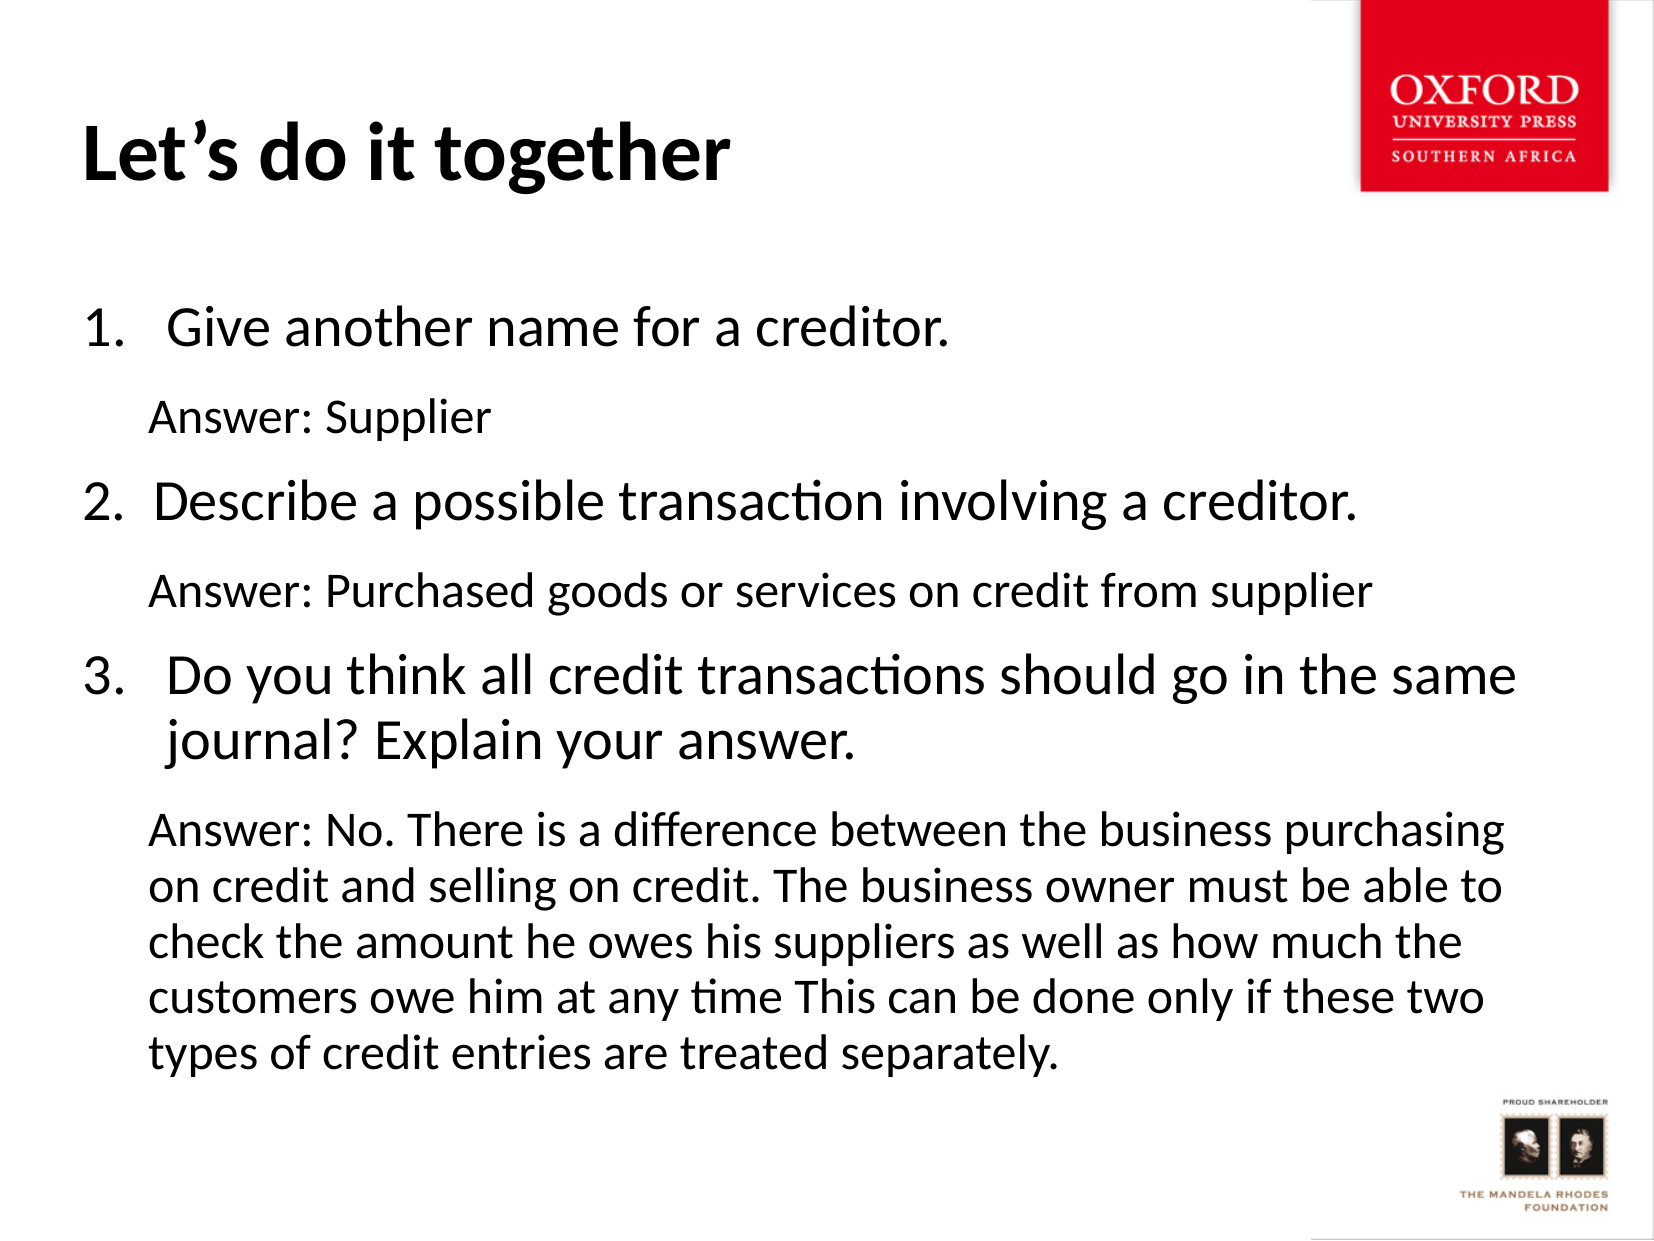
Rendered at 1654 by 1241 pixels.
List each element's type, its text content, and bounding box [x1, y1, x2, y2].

list Give another name for a creditor. Answer: Supplier 2. Describe a possible transaction involving a creditor. Answer: Purchased goods or services on credit from supplier Do you think all credit transactions should go in the same journal? Explain your answer. Answer: No. There is a difference between the business purchasing on credit and selling on credit. The business owner must be able to check the amount he owes his suppliers as well as how much the customers owe him at any time This can be done only if these two types of credit entries are treated separately. [82, 290, 1565, 1063]
title Let’s do it together [82, 49, 1299, 256]
picture [1311, 0, 1654, 1240]
